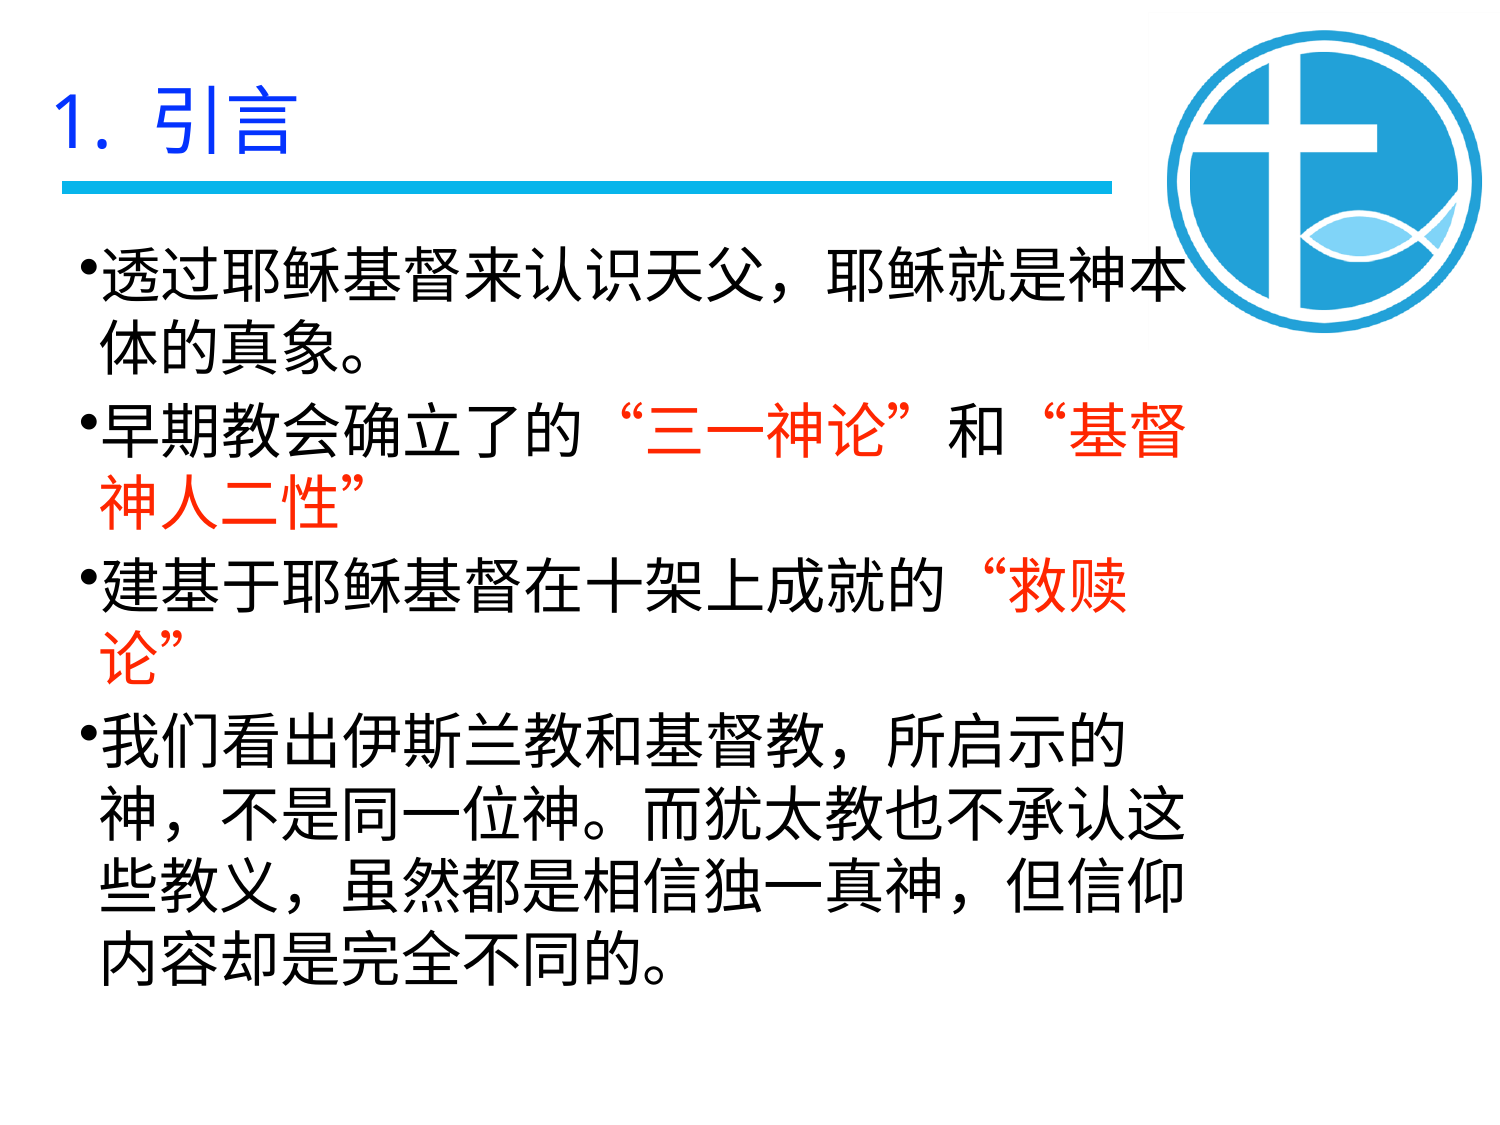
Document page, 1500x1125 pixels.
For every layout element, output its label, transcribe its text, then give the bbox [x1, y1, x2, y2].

text_box 1. 引言 [42, 76, 1281, 173]
picture [1148, 12, 1500, 350]
text_box 透过耶稣基督来认识天父，耶稣就是神本体的真象。 早期教会确立了的“三一神论”和“基督神人二性” 建基于耶稣基督在十架上成就的“救赎论” 我们看出伊斯兰教和基督教，所启示的神，不是同一位神。而犹太教也不承认这些教义，虽然都是相信独一真神，但信仰内容却是完全不同的。 [71, 230, 1219, 1084]
